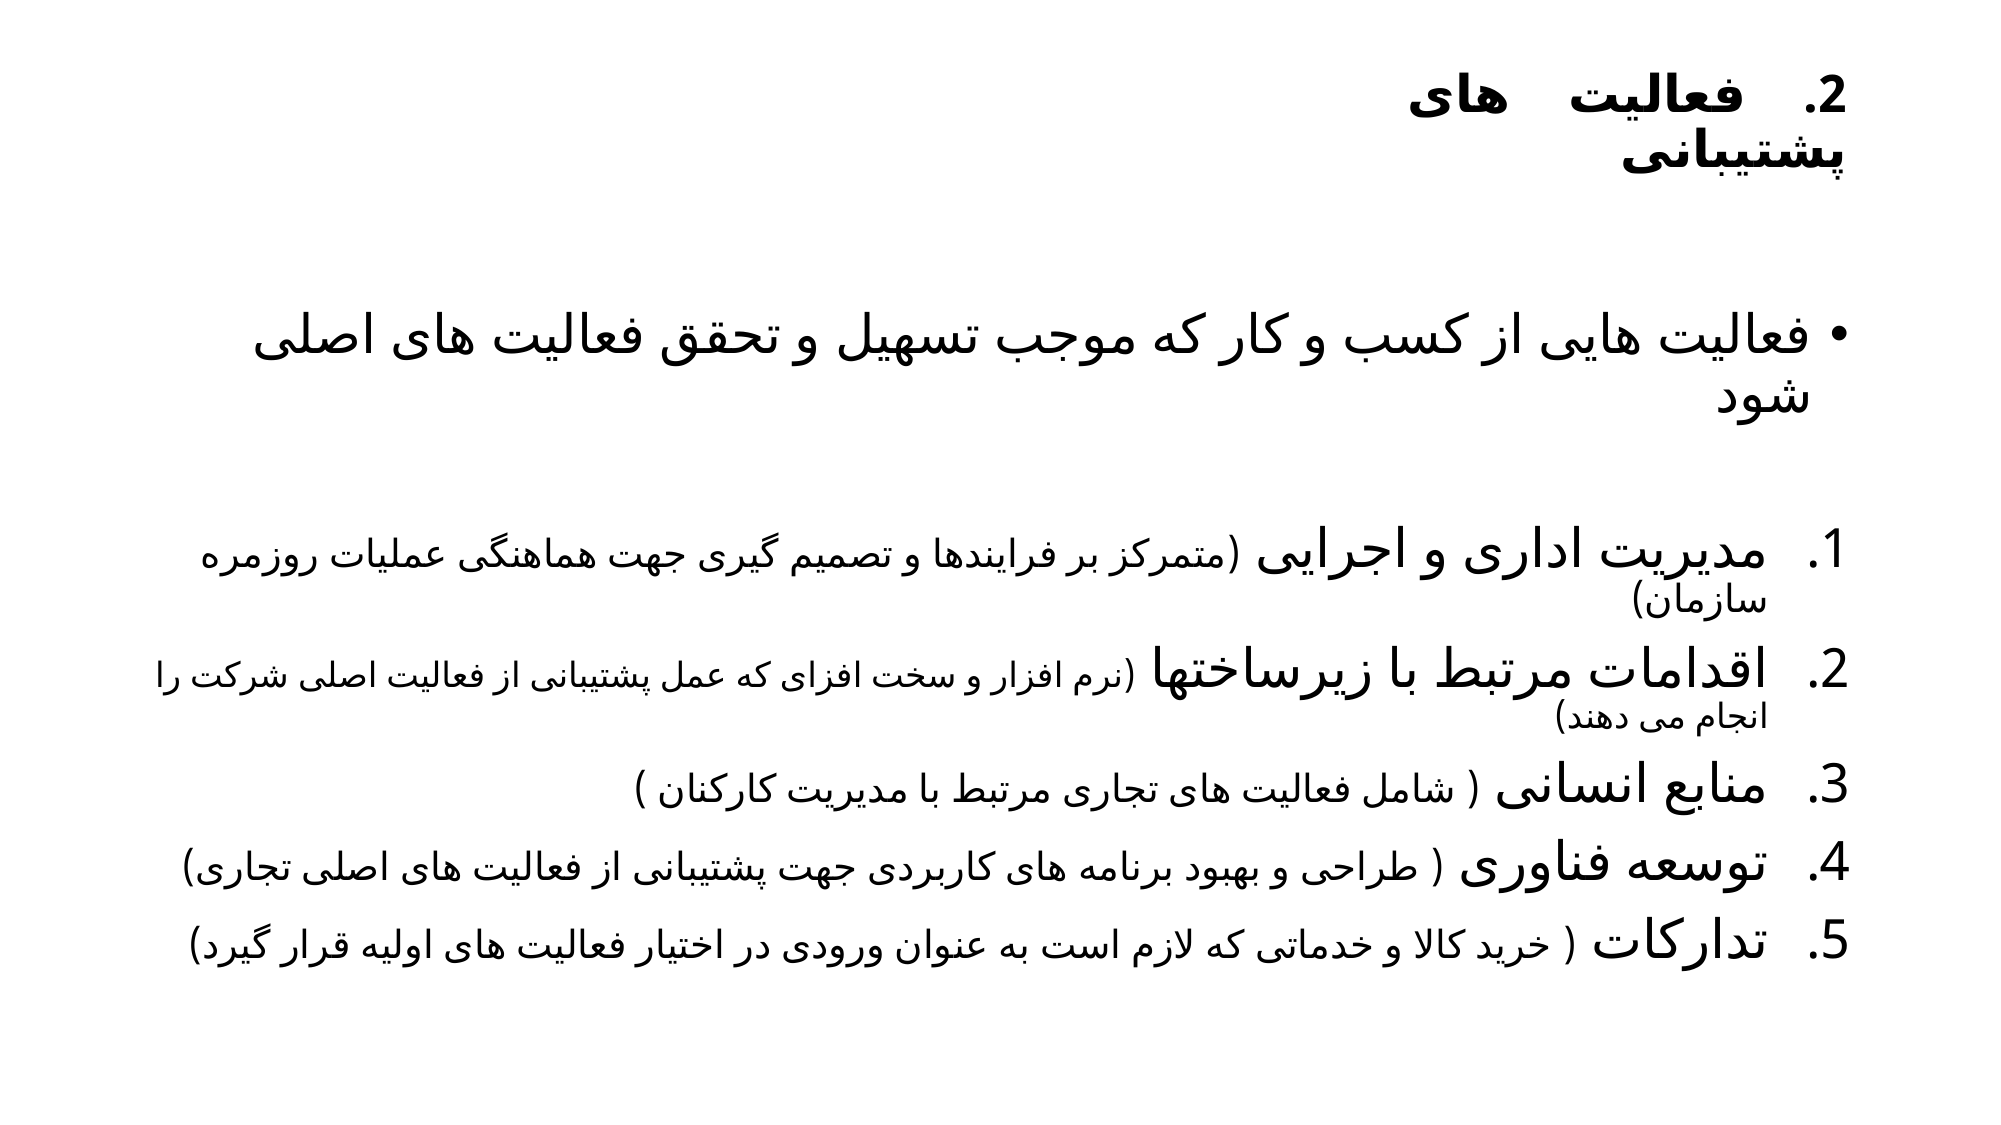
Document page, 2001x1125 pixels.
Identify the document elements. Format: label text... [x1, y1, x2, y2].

title 2. فعالیت های پشتیبانی [1348, 59, 1863, 187]
list فعالیت هایی از کسب و کار که موجب تسهیل و تحقق فعالیت های اصلی شود مدیریت اداری و اجرایی (متمرکز بر فرایندها و تصمیم گیری جهت هماهنگی عملیات روزمره سازمان) اقدامات مرتبط با زیرساختها (نرم افزار و سخت افزای که عمل پشتیبانی از فعالیت اصلی شرکت را انجام می دهند) منابع انسانی ( شامل فعالیت های تجاری مرتبط با مدیریت کارکنان ) توسعه فناوری ( طراحی و بهبود برنامه های کاربردی جهت پشتیبانی از فعالیت های اصلی تجاری) تدارکات ( خرید کالا و خدماتی که لازم است به عنوان ورودی در اختیار فعالیت های اولیه قرار گیرد) [137, 299, 1863, 1014]
